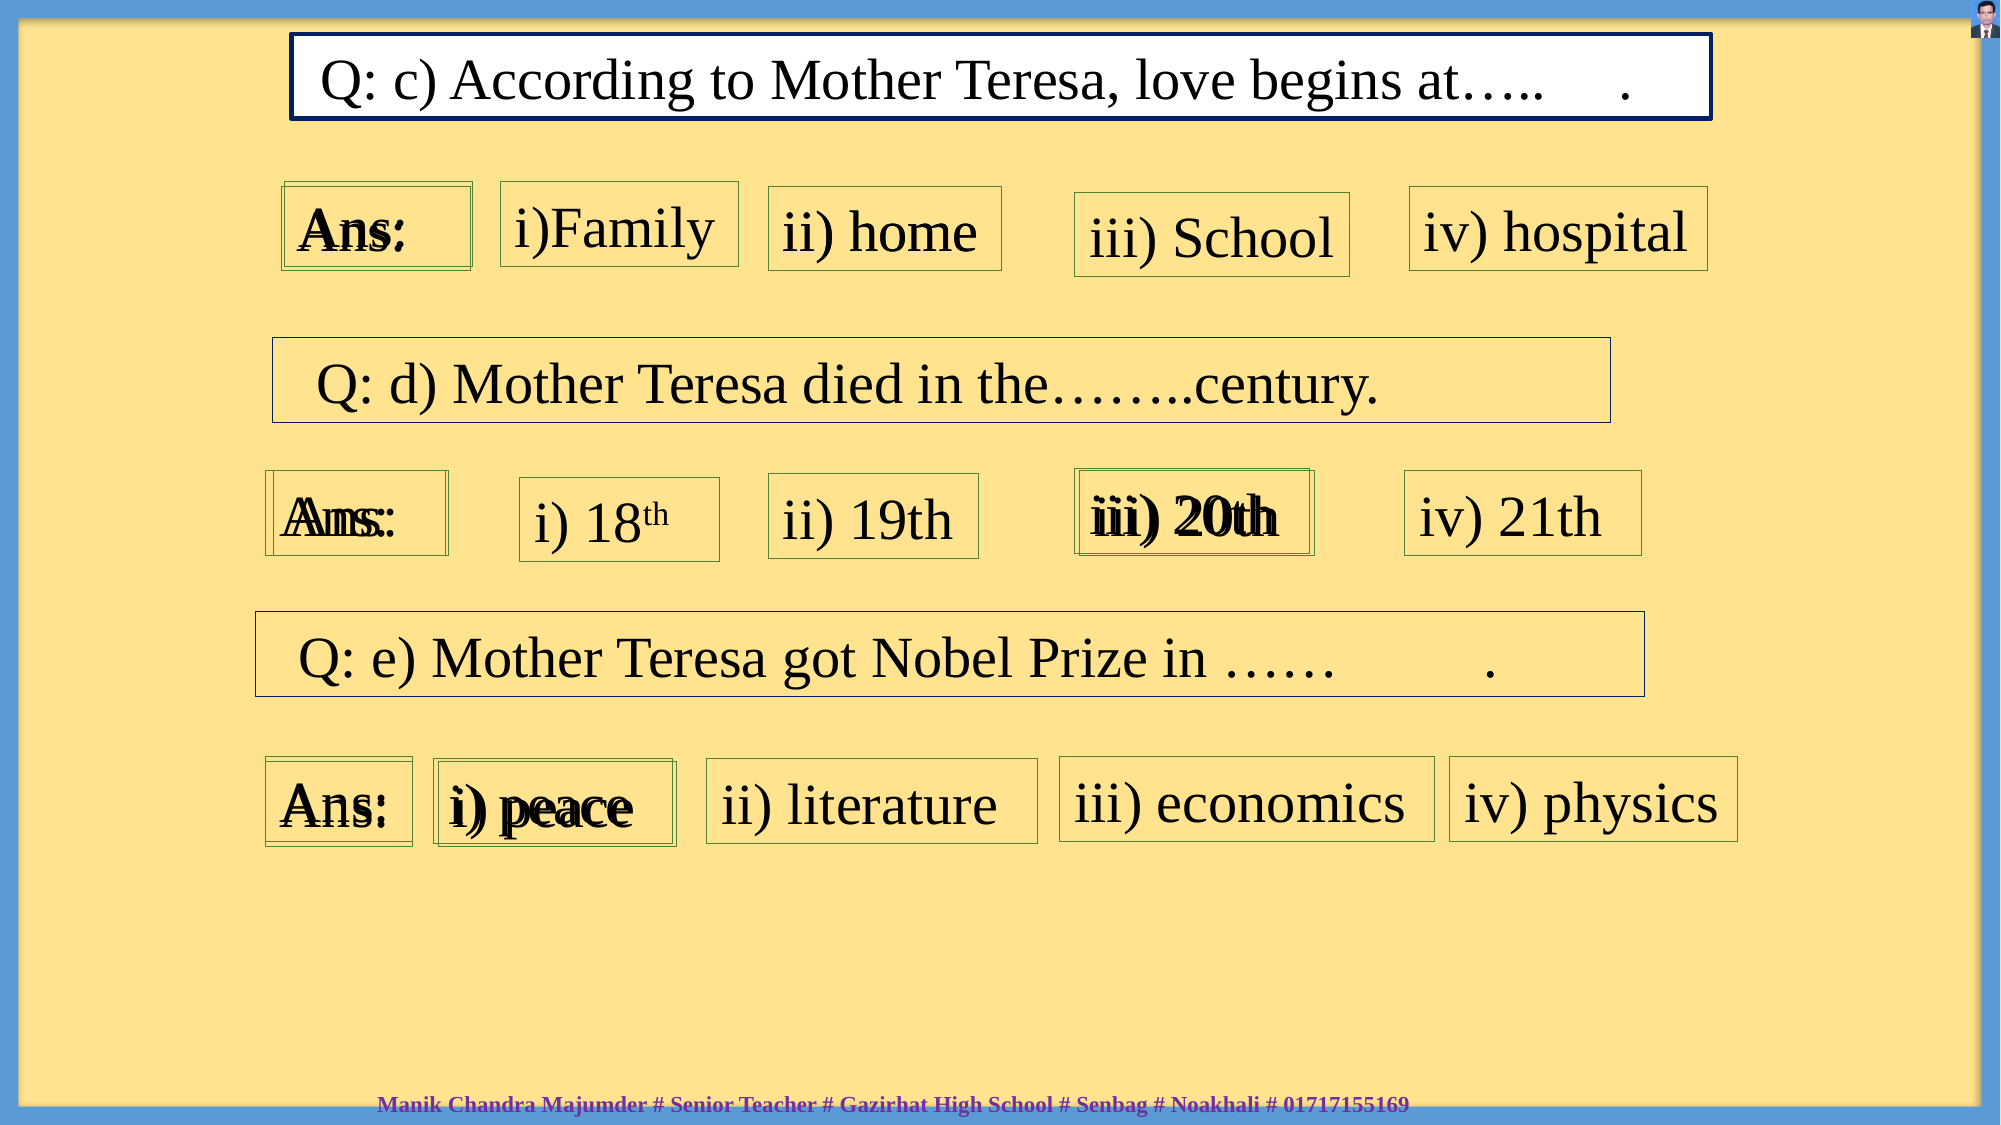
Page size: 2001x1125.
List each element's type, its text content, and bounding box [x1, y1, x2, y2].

text_box Q: e) Mother Teresa got Nobel Prize in …… . [255, 611, 1645, 697]
text_box Ans: [281, 186, 471, 271]
text_box ii) home [768, 186, 1002, 271]
text_box Ans: [273, 470, 449, 556]
text_box iii) School [1074, 192, 1350, 277]
text_box Ans: [265, 761, 413, 847]
text_box iii) 20th [1079, 470, 1315, 556]
text_box iv) hospital [1409, 186, 1708, 271]
text_box Ans: [284, 181, 473, 267]
text_box iv) physics [1449, 756, 1738, 842]
text_box iv) 21th [1404, 470, 1642, 556]
text_box ii) literature [706, 758, 1038, 844]
text_box Q: c) According to Mother Teresa, love begins at….. . [291, 33, 1712, 119]
text_box i) 18th [519, 477, 720, 562]
text_box Ans: [265, 470, 273, 556]
text_box i)Family [500, 181, 739, 267]
text_box ii) 19th [768, 473, 979, 559]
text_box Ans: [265, 756, 413, 761]
text_box Q: d) Mother Teresa died in the……..century. [272, 337, 1611, 423]
text_box i) peace [438, 761, 677, 847]
text_box iii) 20th [1074, 468, 1310, 554]
picture [1971, 0, 2000, 38]
text_box i) peace [433, 758, 673, 844]
text_box iii) economics [1059, 756, 1435, 842]
